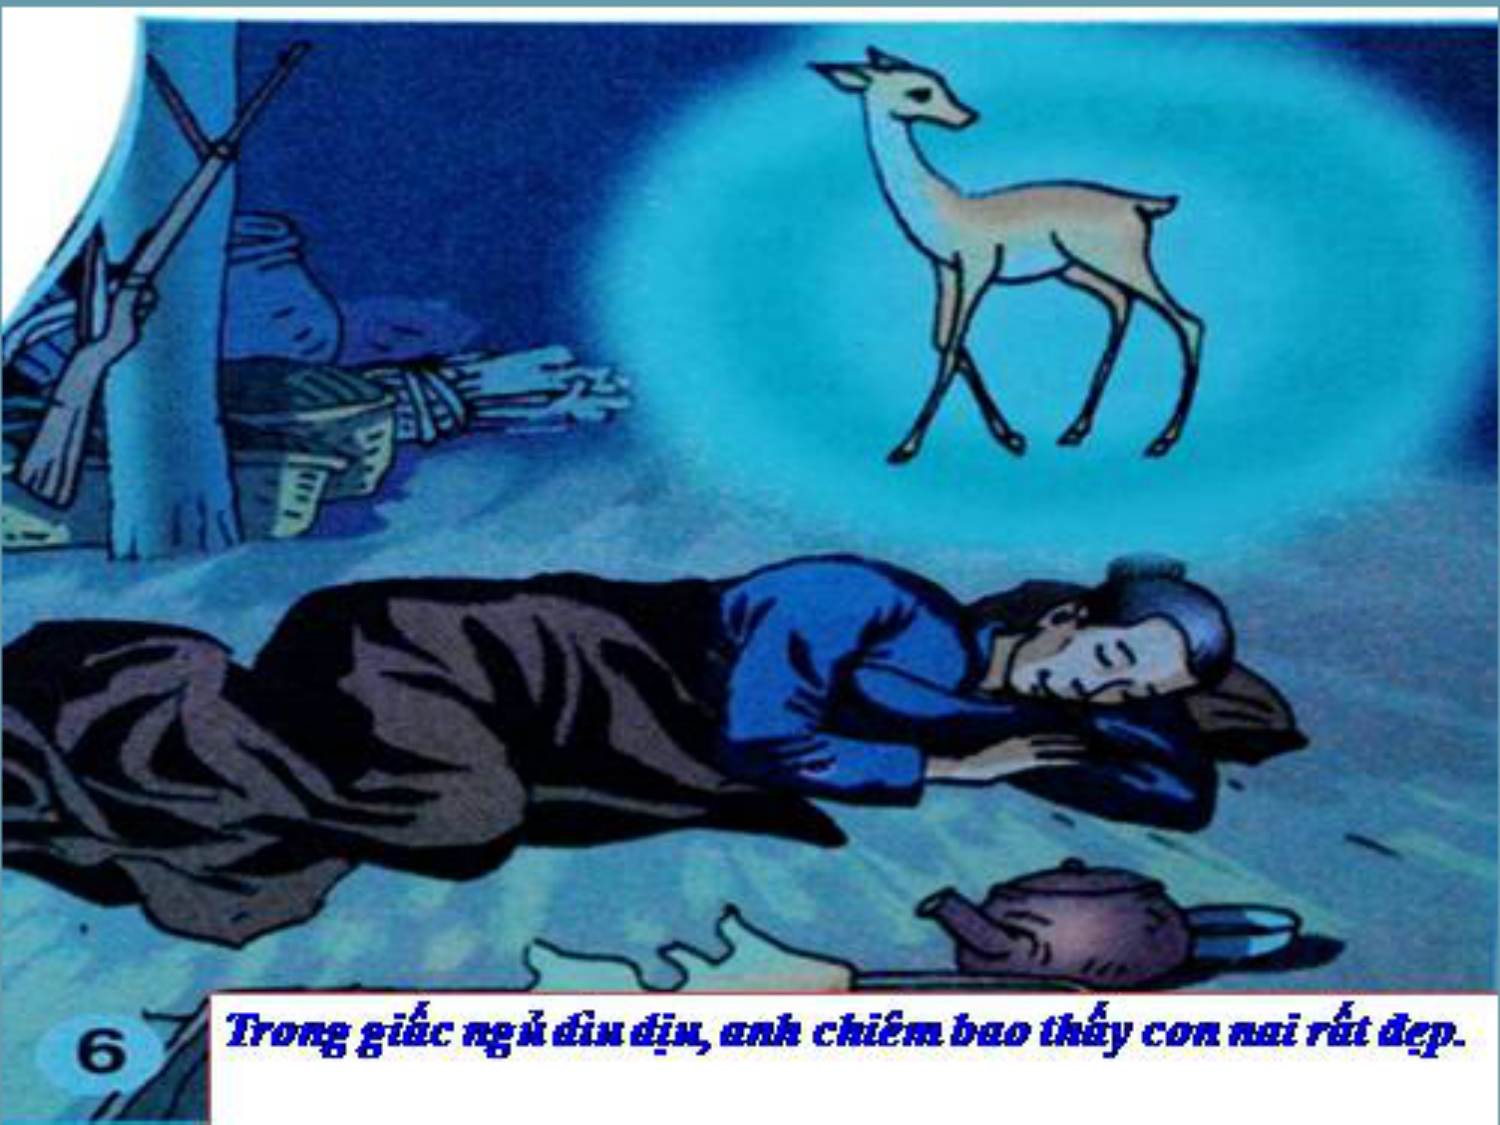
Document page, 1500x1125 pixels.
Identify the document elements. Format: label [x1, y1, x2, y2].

list [0, 0, 1500, 1125]
